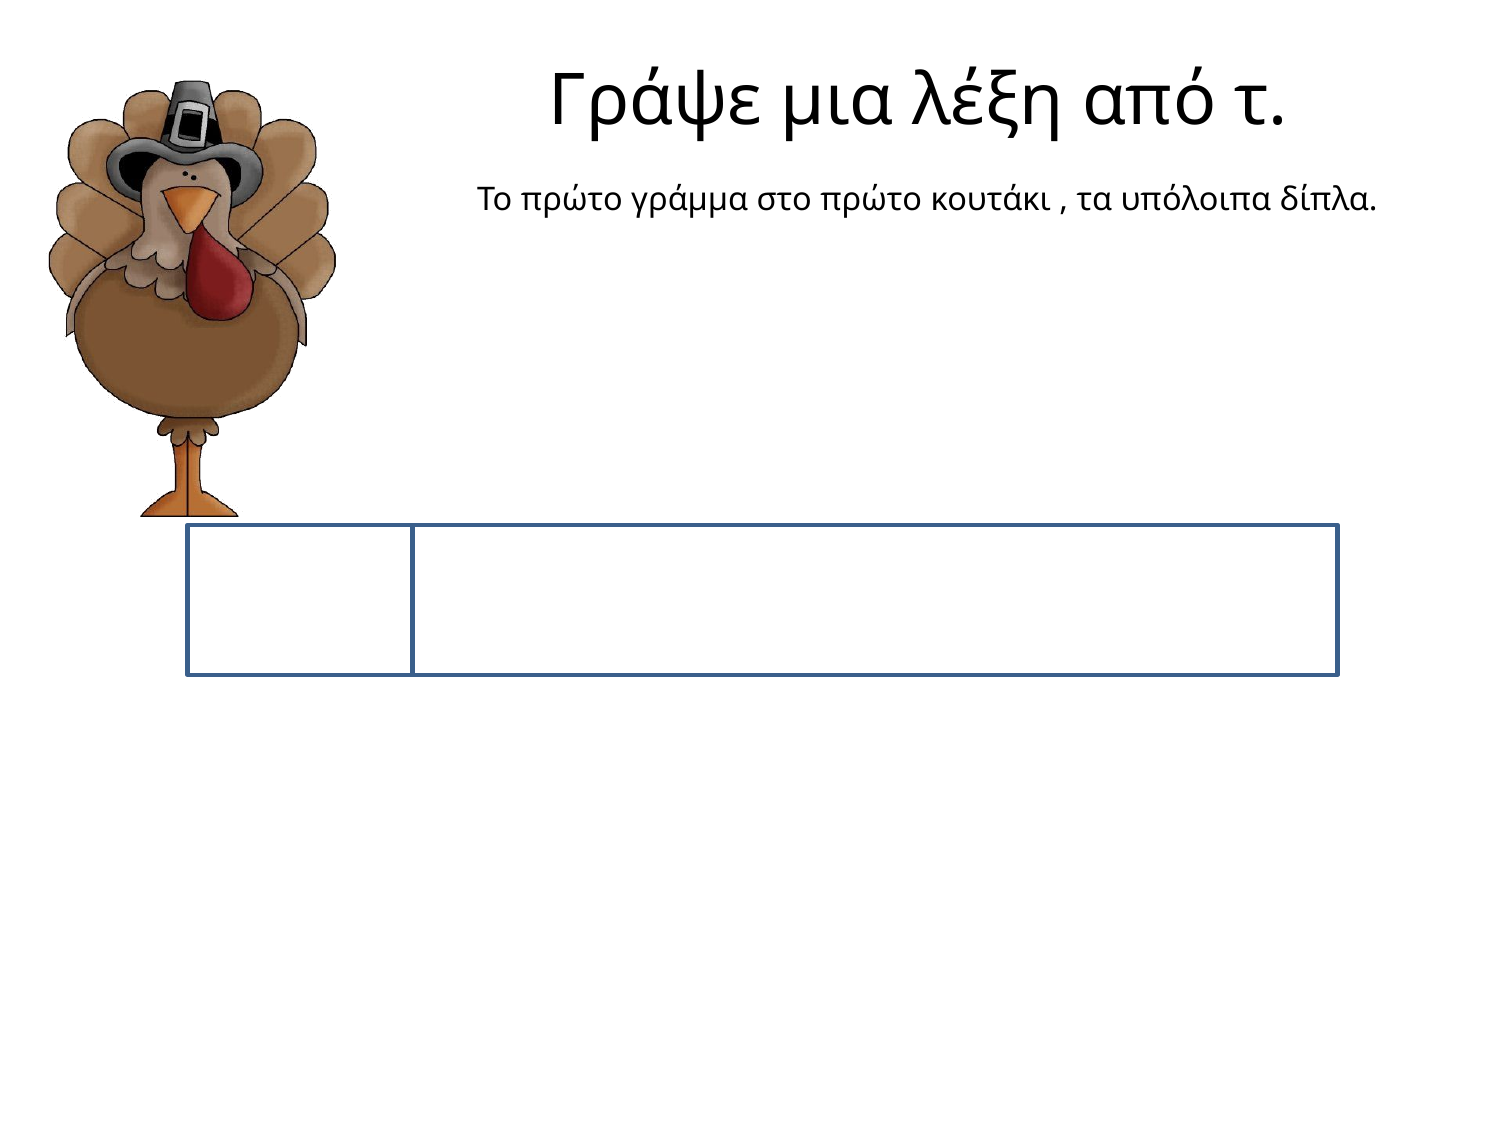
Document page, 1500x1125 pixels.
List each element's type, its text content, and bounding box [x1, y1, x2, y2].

text_box [185, 523, 410, 677]
picture [30, 53, 344, 523]
text_box [410, 523, 1340, 677]
title Γράψε μια λέξη από τ. Το πρώτο γράμμα στο πρώτο κουτάκι , τα υπόλοιπα δίπλα. [412, 45, 1425, 233]
